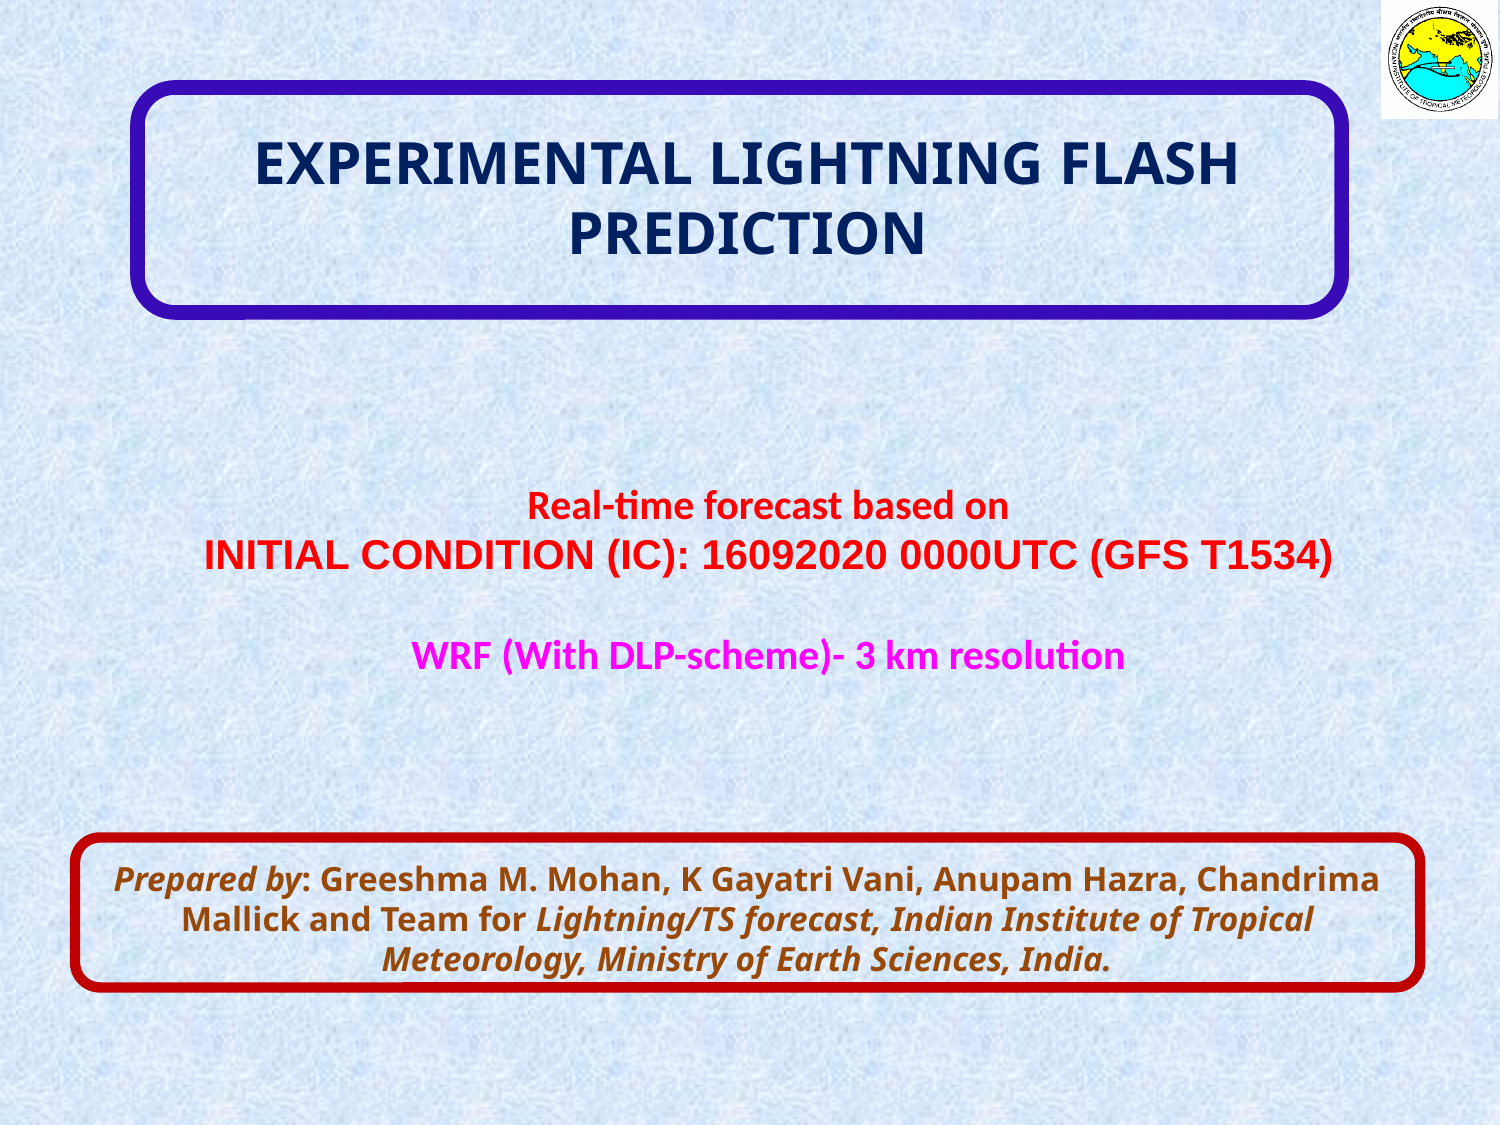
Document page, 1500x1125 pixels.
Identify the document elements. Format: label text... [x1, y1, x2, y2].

text_box Real-time forecast based on INITIAL CONDITION (IC): 16092020 0000UTC (GFS T1534) WRF (With DLP-scheme)- 3 km resolution [87, 470, 1450, 686]
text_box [62, 837, 1433, 988]
picture [0, 0, 1500, 1125]
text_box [137, 87, 1357, 313]
